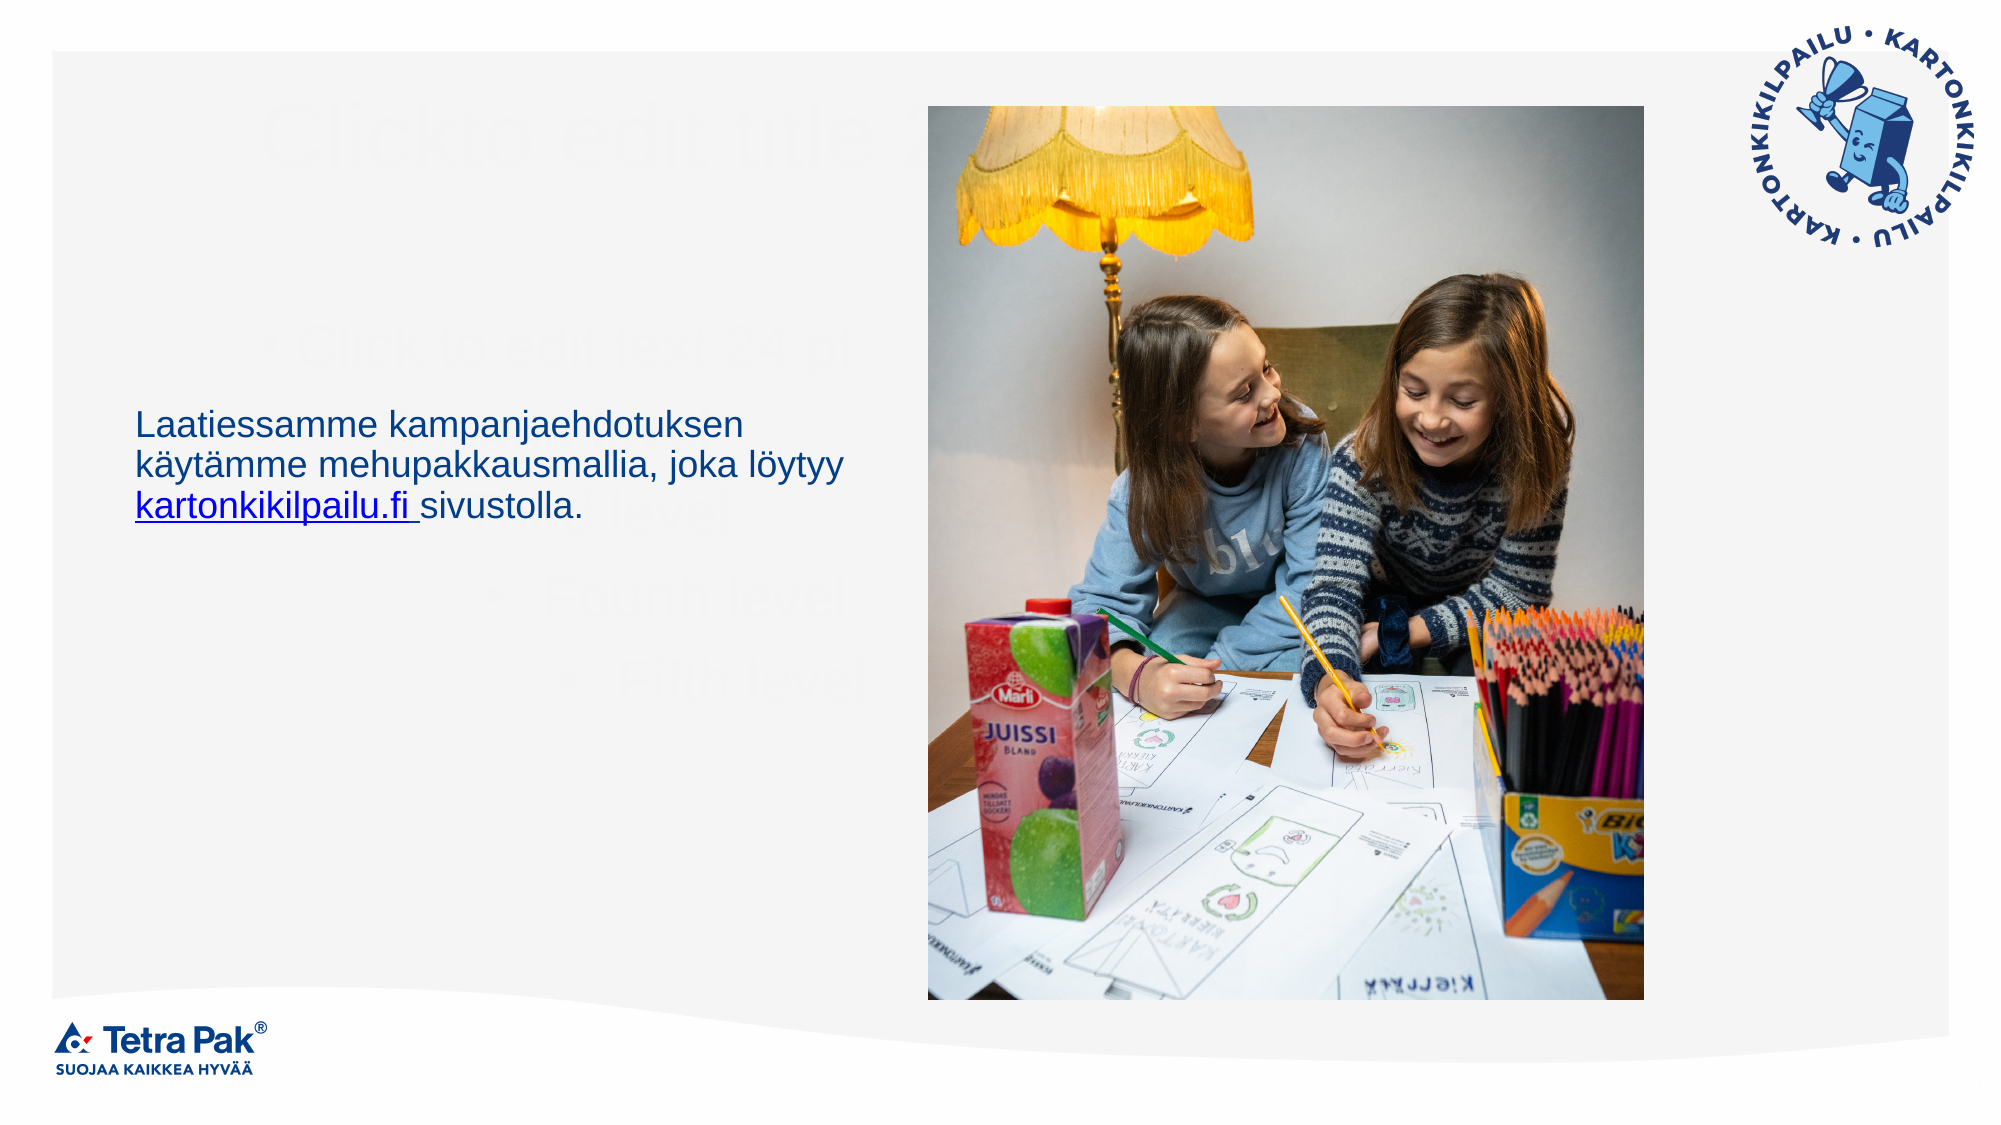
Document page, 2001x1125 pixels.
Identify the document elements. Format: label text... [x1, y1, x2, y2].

title Laatiessamme kampanjaehdotuksen käytämme mehupakkausmallia, joka löytyy kartonkikilpailu.fi sivustolla. [126, 377, 883, 554]
picture [1742, 16, 1983, 257]
picture [928, 106, 1644, 1001]
picture [54, 1021, 267, 1075]
